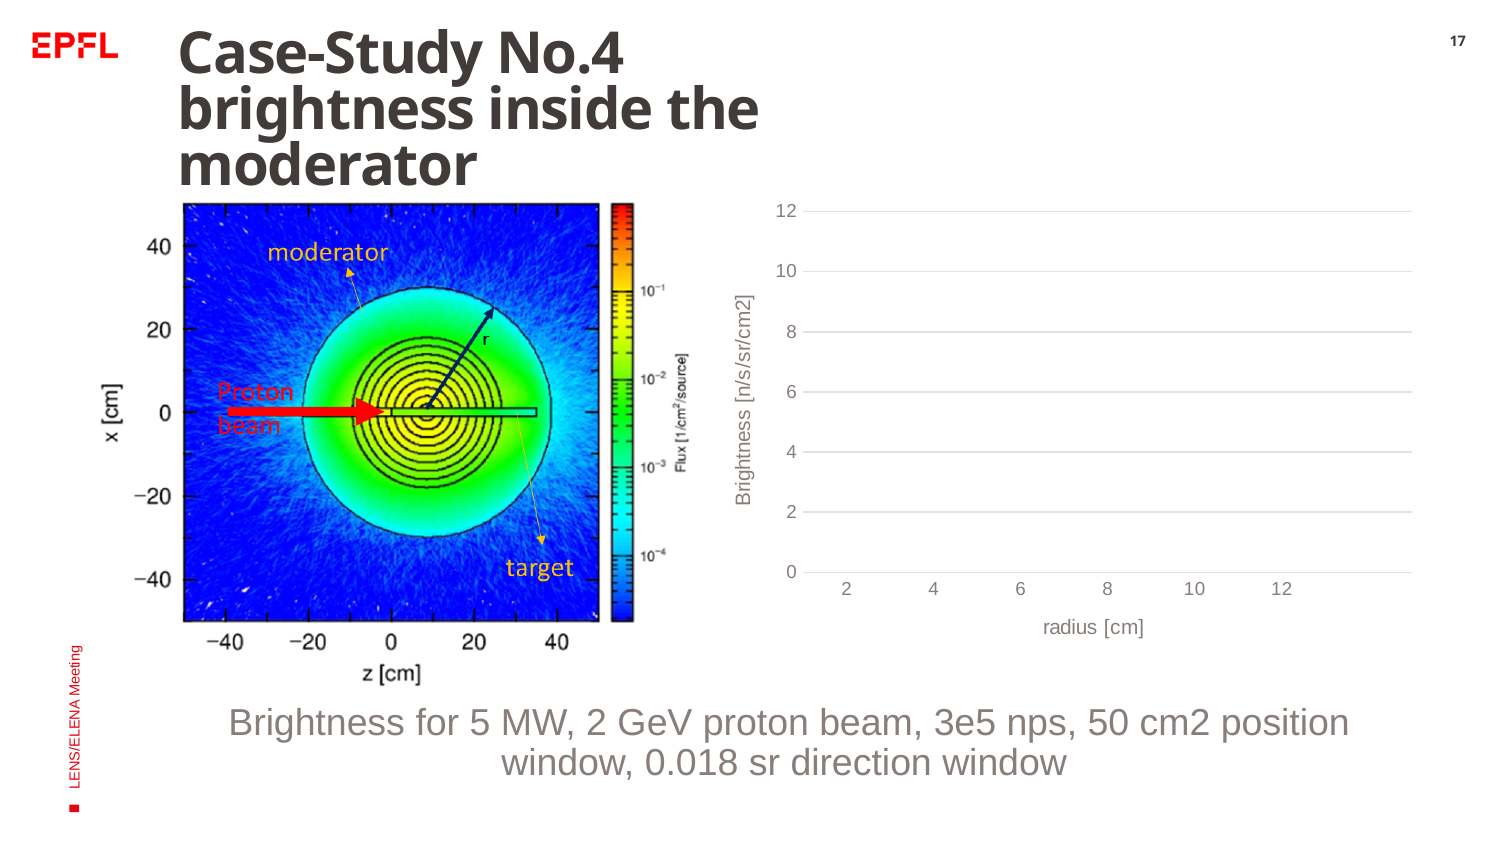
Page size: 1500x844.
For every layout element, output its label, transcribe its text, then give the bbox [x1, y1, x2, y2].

picture [21, 21, 129, 69]
chart [698, 190, 1427, 671]
slide_number LENS/ELENA Meeting [0, 256, 149, 805]
list Brightness for 5 MW, 2 GeV proton beam, 3e5 nps, 50 cm2 position window, 0.018 sr direction window [148, 695, 1416, 813]
title Case-Study No.4 brightness inside the moderator [148, 29, 1079, 194]
slide_number 17 [1415, 32, 1500, 59]
picture [84, 194, 700, 692]
